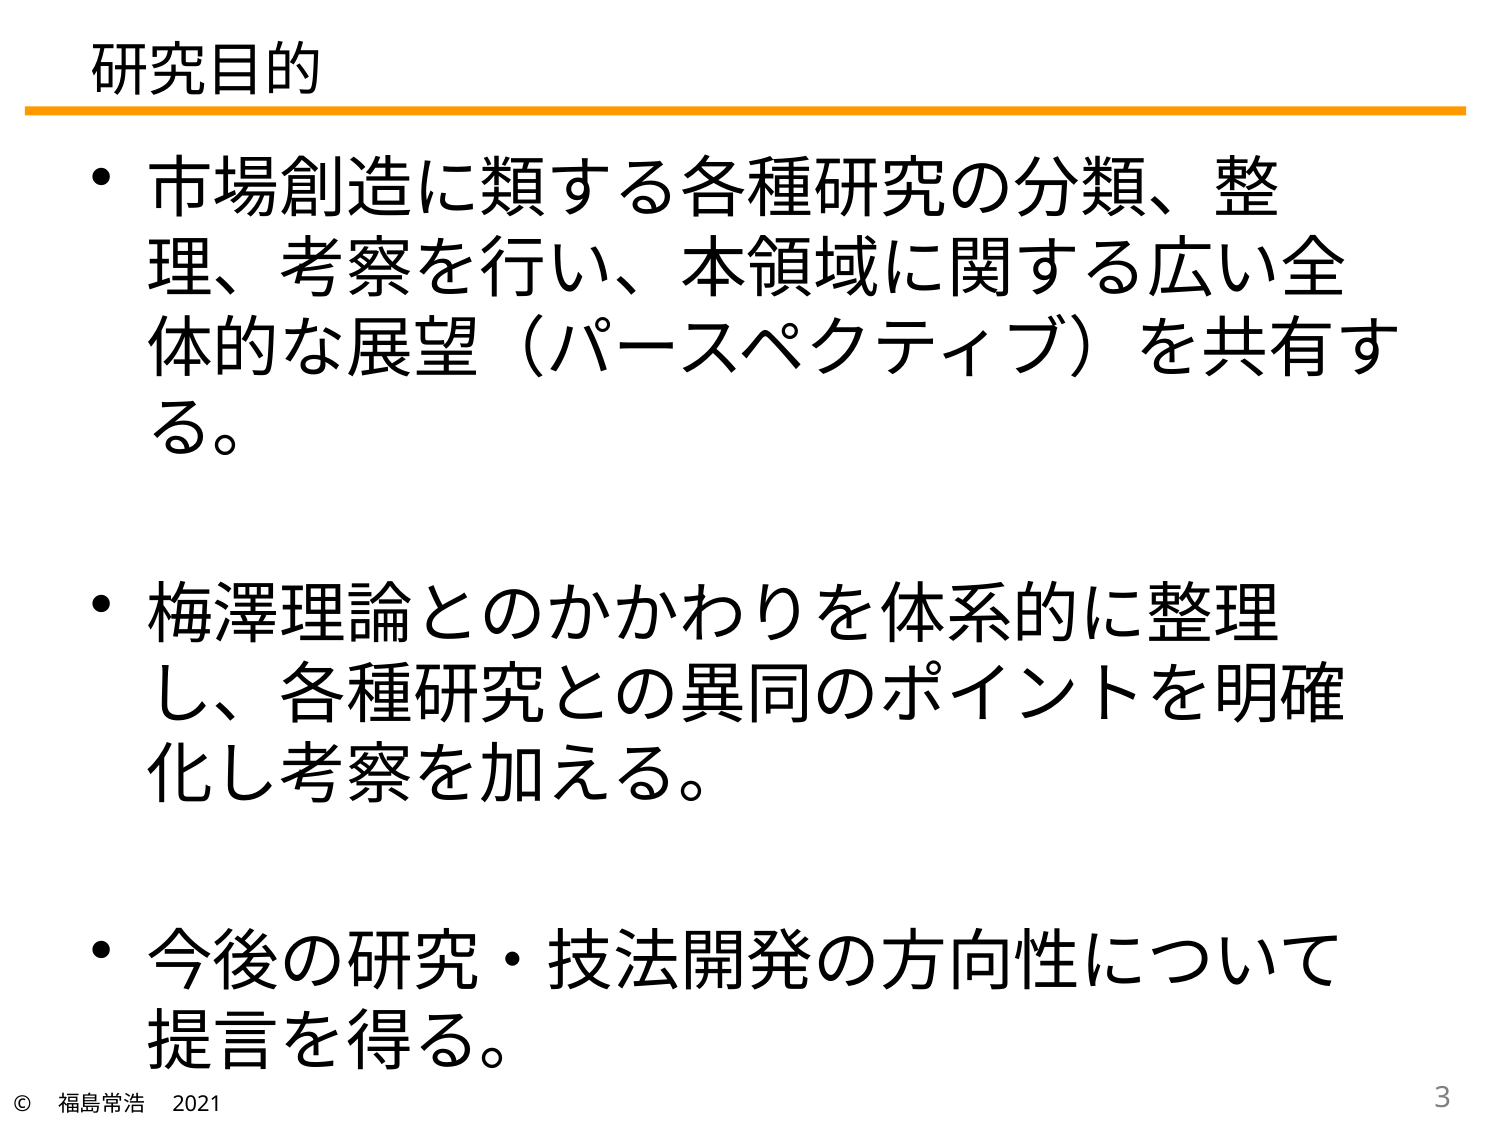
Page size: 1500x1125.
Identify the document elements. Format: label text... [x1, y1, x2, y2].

list 市場創造に類する各種研究の分類、整理、考察を行い、本領域に関する広い全体的な展望（パースペクティブ）を共有する。 梅澤理論とのかかわりを体系的に整理し、各種研究との異同のポイントを明確化し考察を加える。 今後の研究・技法開発の方向性について提言を得る。 [75, 137, 1425, 1113]
title 研究目的 [75, 45, 1425, 90]
slide_number 2 [1116, 1070, 1467, 1113]
